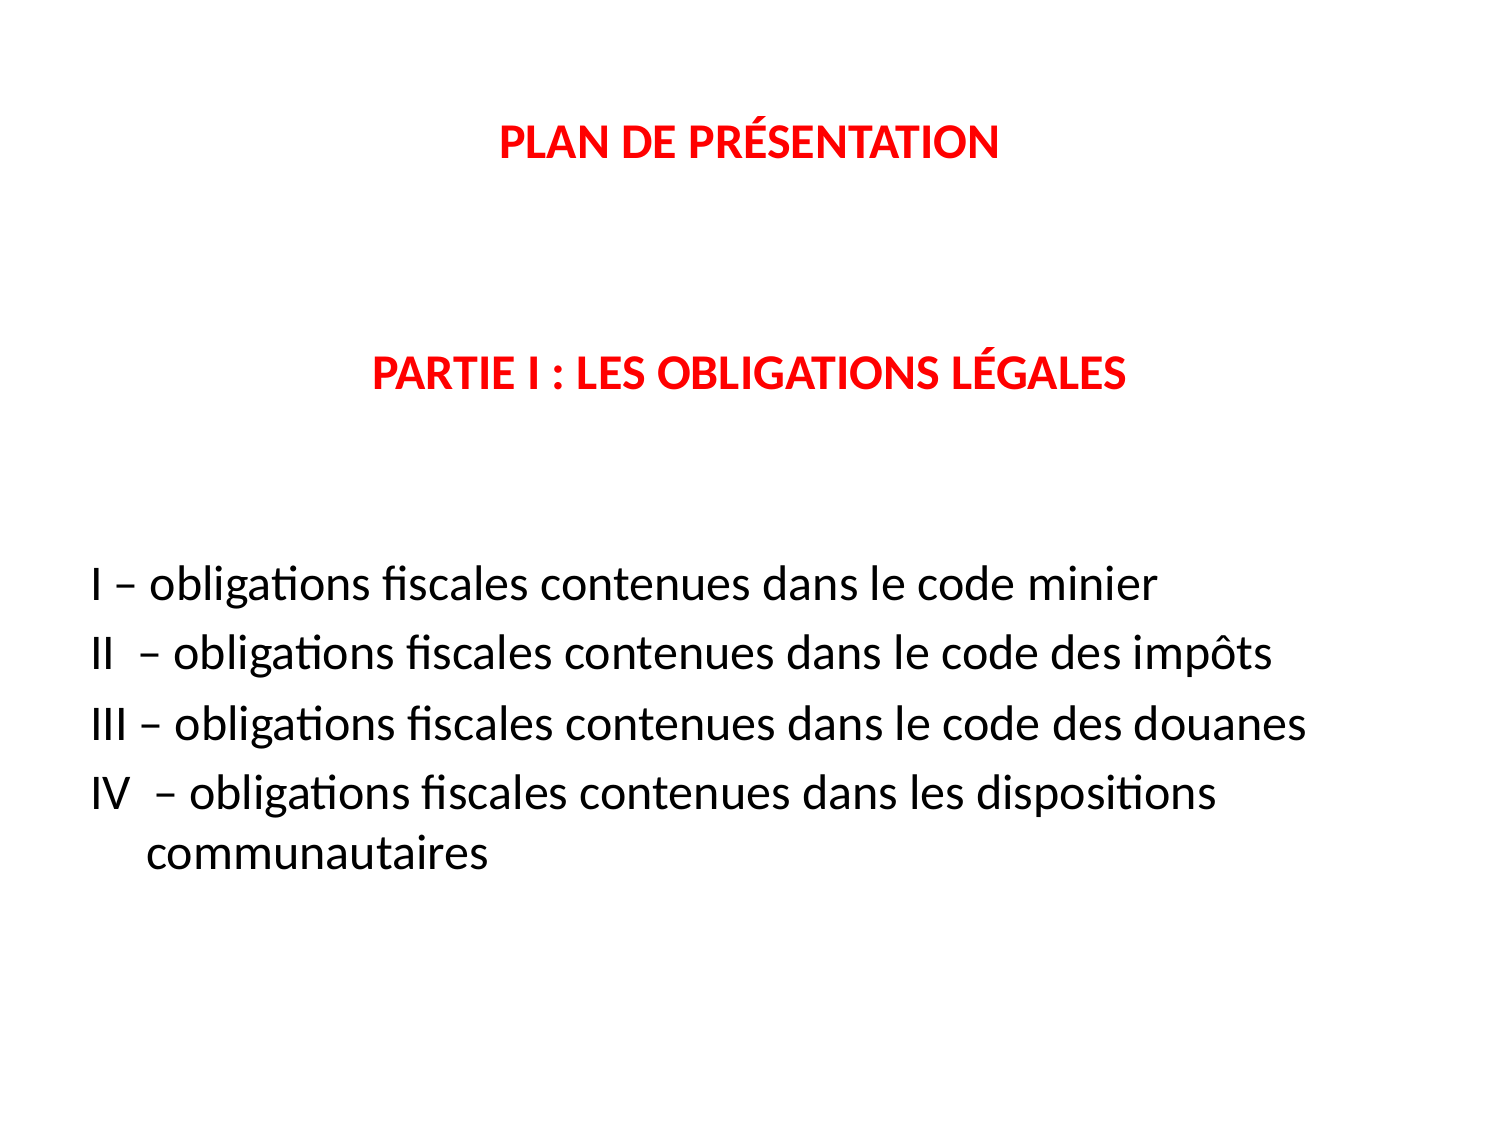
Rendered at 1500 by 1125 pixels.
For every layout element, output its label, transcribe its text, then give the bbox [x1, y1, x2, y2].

list PARTIE I : LES OBLIGATIONS LÉGALES I – obligations fiscales contenues dans le code minier II – obligations fiscales contenues dans le code des impôts III – obligations fiscales contenues dans le code des douanes IV – obligations fiscales contenues dans les dispositions communautaires [75, 262, 1425, 1005]
title PLAN DE PRÉSENTATION [75, 45, 1425, 233]
